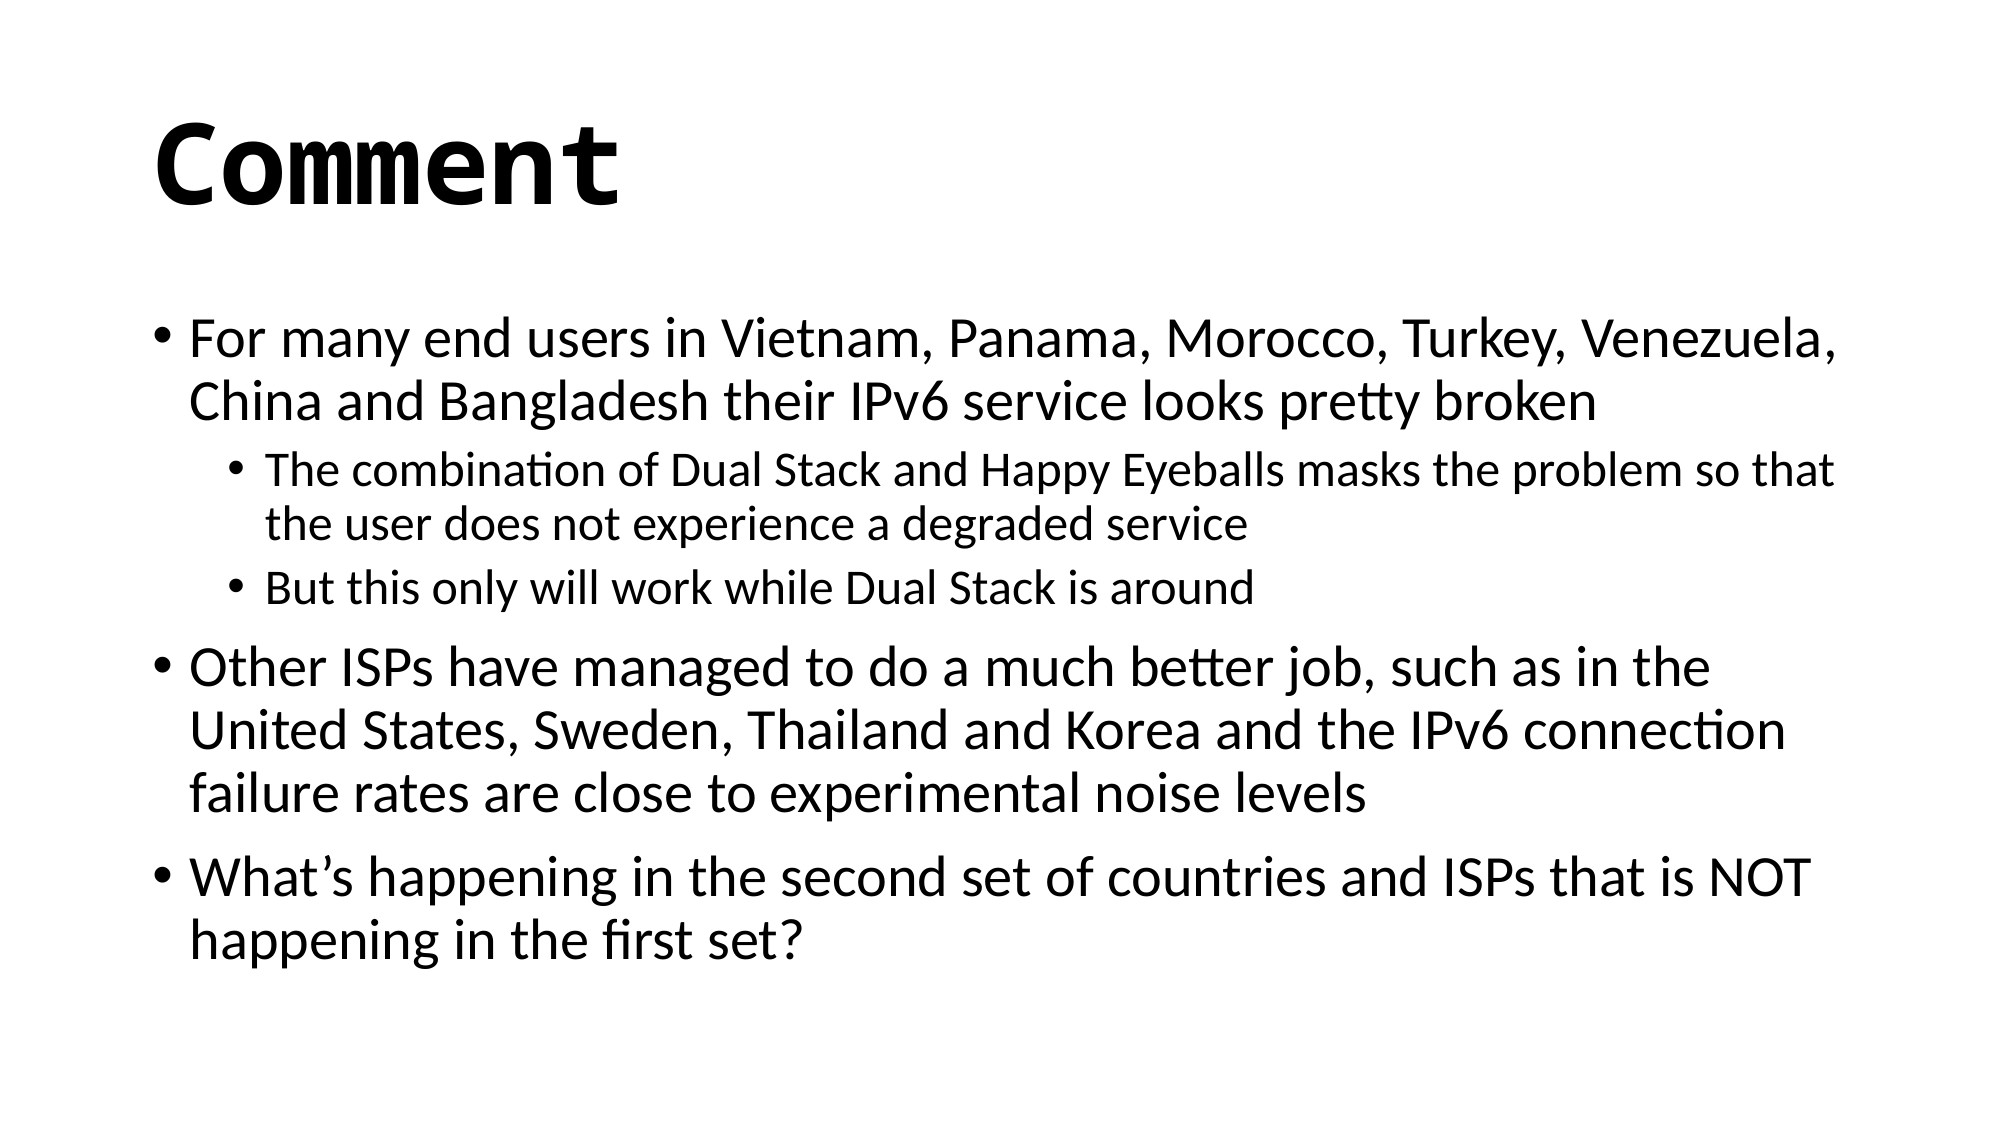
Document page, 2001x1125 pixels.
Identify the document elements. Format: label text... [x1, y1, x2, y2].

list For many end users in Vietnam, Panama, Morocco, Turkey, Venezuela, China and Bangladesh their IPv6 service looks pretty broken The combination of Dual Stack and Happy Eyeballs masks the problem so that the user does not experience a degraded service But this only will work while Dual Stack is around Other ISPs have managed to do a much better job, such as in the United States, Sweden, Thailand and Korea and the IPv6 connection failure rates are close to experimental noise levels What’s happening in the second set of countries and ISPs that is NOT happening in the first set? [137, 299, 1863, 1014]
title Comment [137, 59, 1863, 278]
